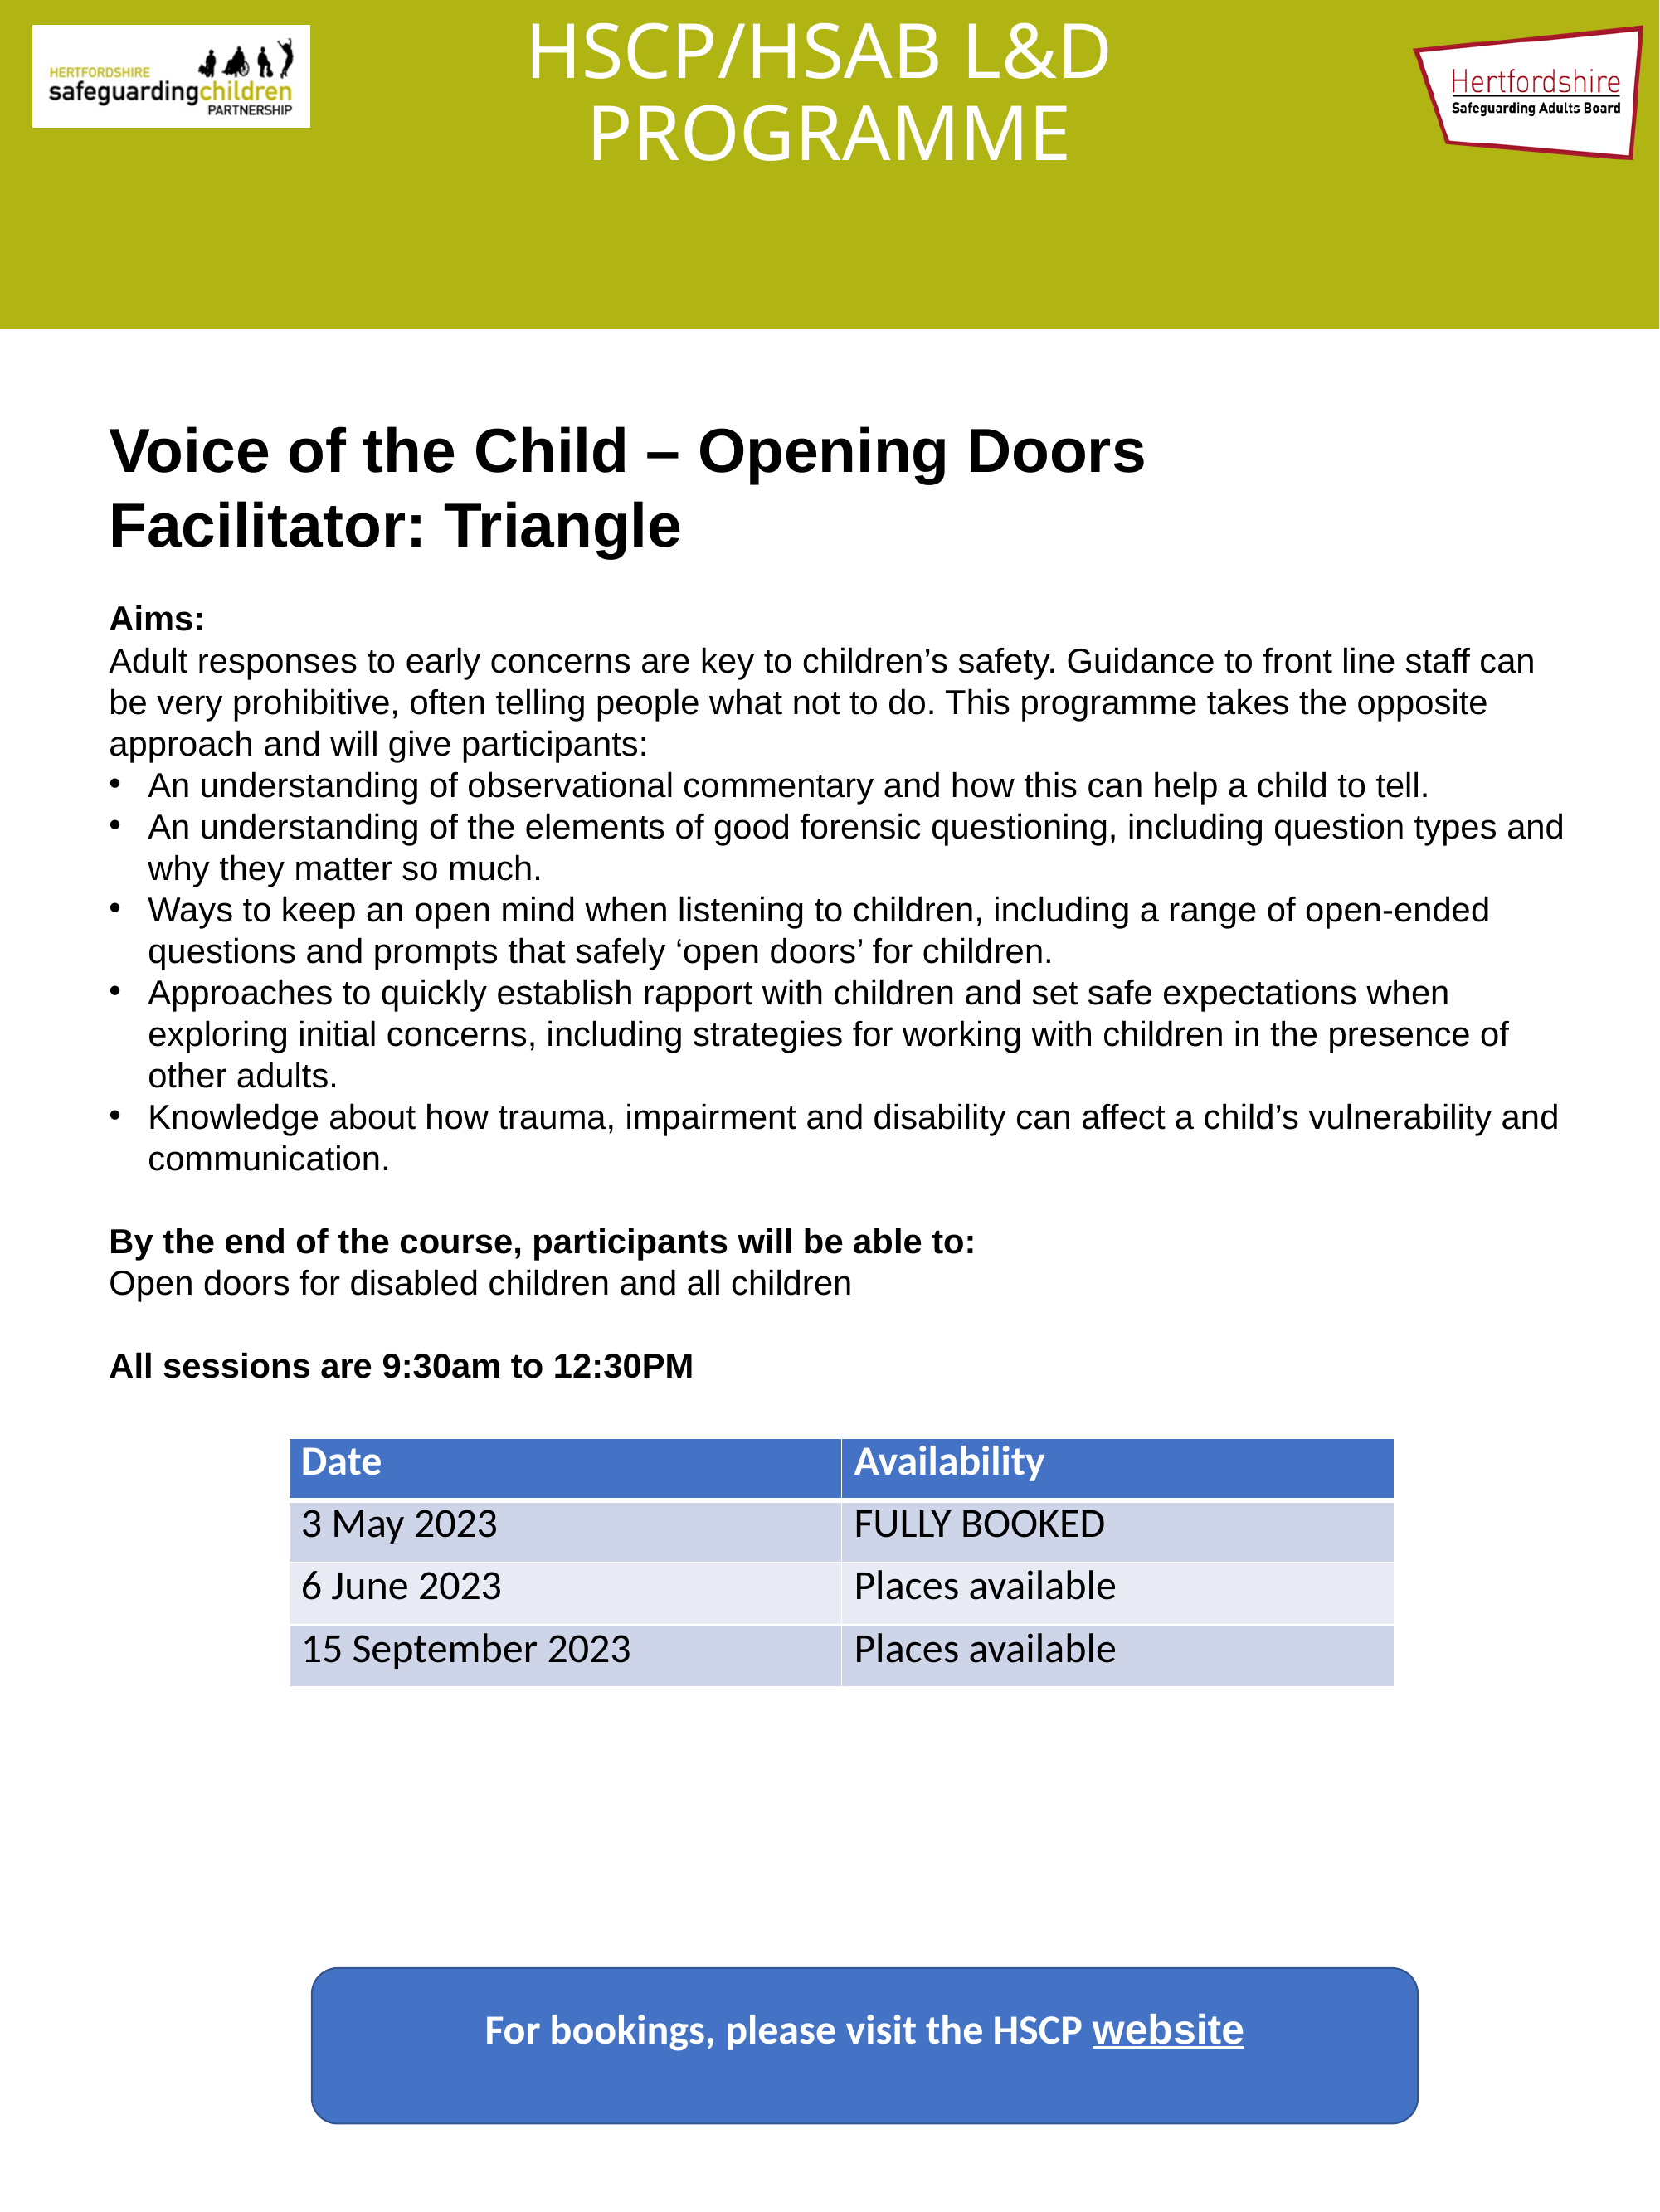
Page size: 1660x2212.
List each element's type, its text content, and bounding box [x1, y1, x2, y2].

text_box For bookings, please visit the HSCP website [310, 1966, 1419, 2125]
text_box Voice of the Child – Opening Doors Facilitator: Triangle Aims: Adult responses to early concerns are key to children’s safety. Guidance to front line staff can be very prohibitive, often telling people what not to do. This programme takes the opposite approach and will give participants: An understanding of observational commentary and how this can help a child to tell. An understanding of the elements of good forensic questioning, including question types and why they matter so much. Ways to keep an open mind when listening to children, including a range of open-ended questions and prompts that safely ‘open doors’ for children. Approaches to quickly establish rapport with children and set safe expectations when exploring initial concerns, including strategies for working with children in the presence of other adults. Knowledge about how trauma, impairment and disability can affect a child’s vulnerability and communication. By the end of the course, participants will be able to: Open doors for disabled children and all children All sessions are 9:30am to 12:30PM [96, 403, 1587, 1428]
table_header Date [290, 1439, 841, 1498]
table_cell 6 June 2023 [290, 1563, 841, 1624]
table_cell Places available [842, 1563, 1394, 1624]
table_cell FULLY BOOKED [842, 1503, 1394, 1562]
table_header Availability [842, 1439, 1394, 1498]
table_cell 3 May 2023 [290, 1503, 841, 1562]
table_cell Places available [842, 1626, 1394, 1686]
title HSCP/HSAB L&D PROGRAMME [0, 6, 1659, 288]
table_cell 15 September 2023 [290, 1626, 841, 1686]
